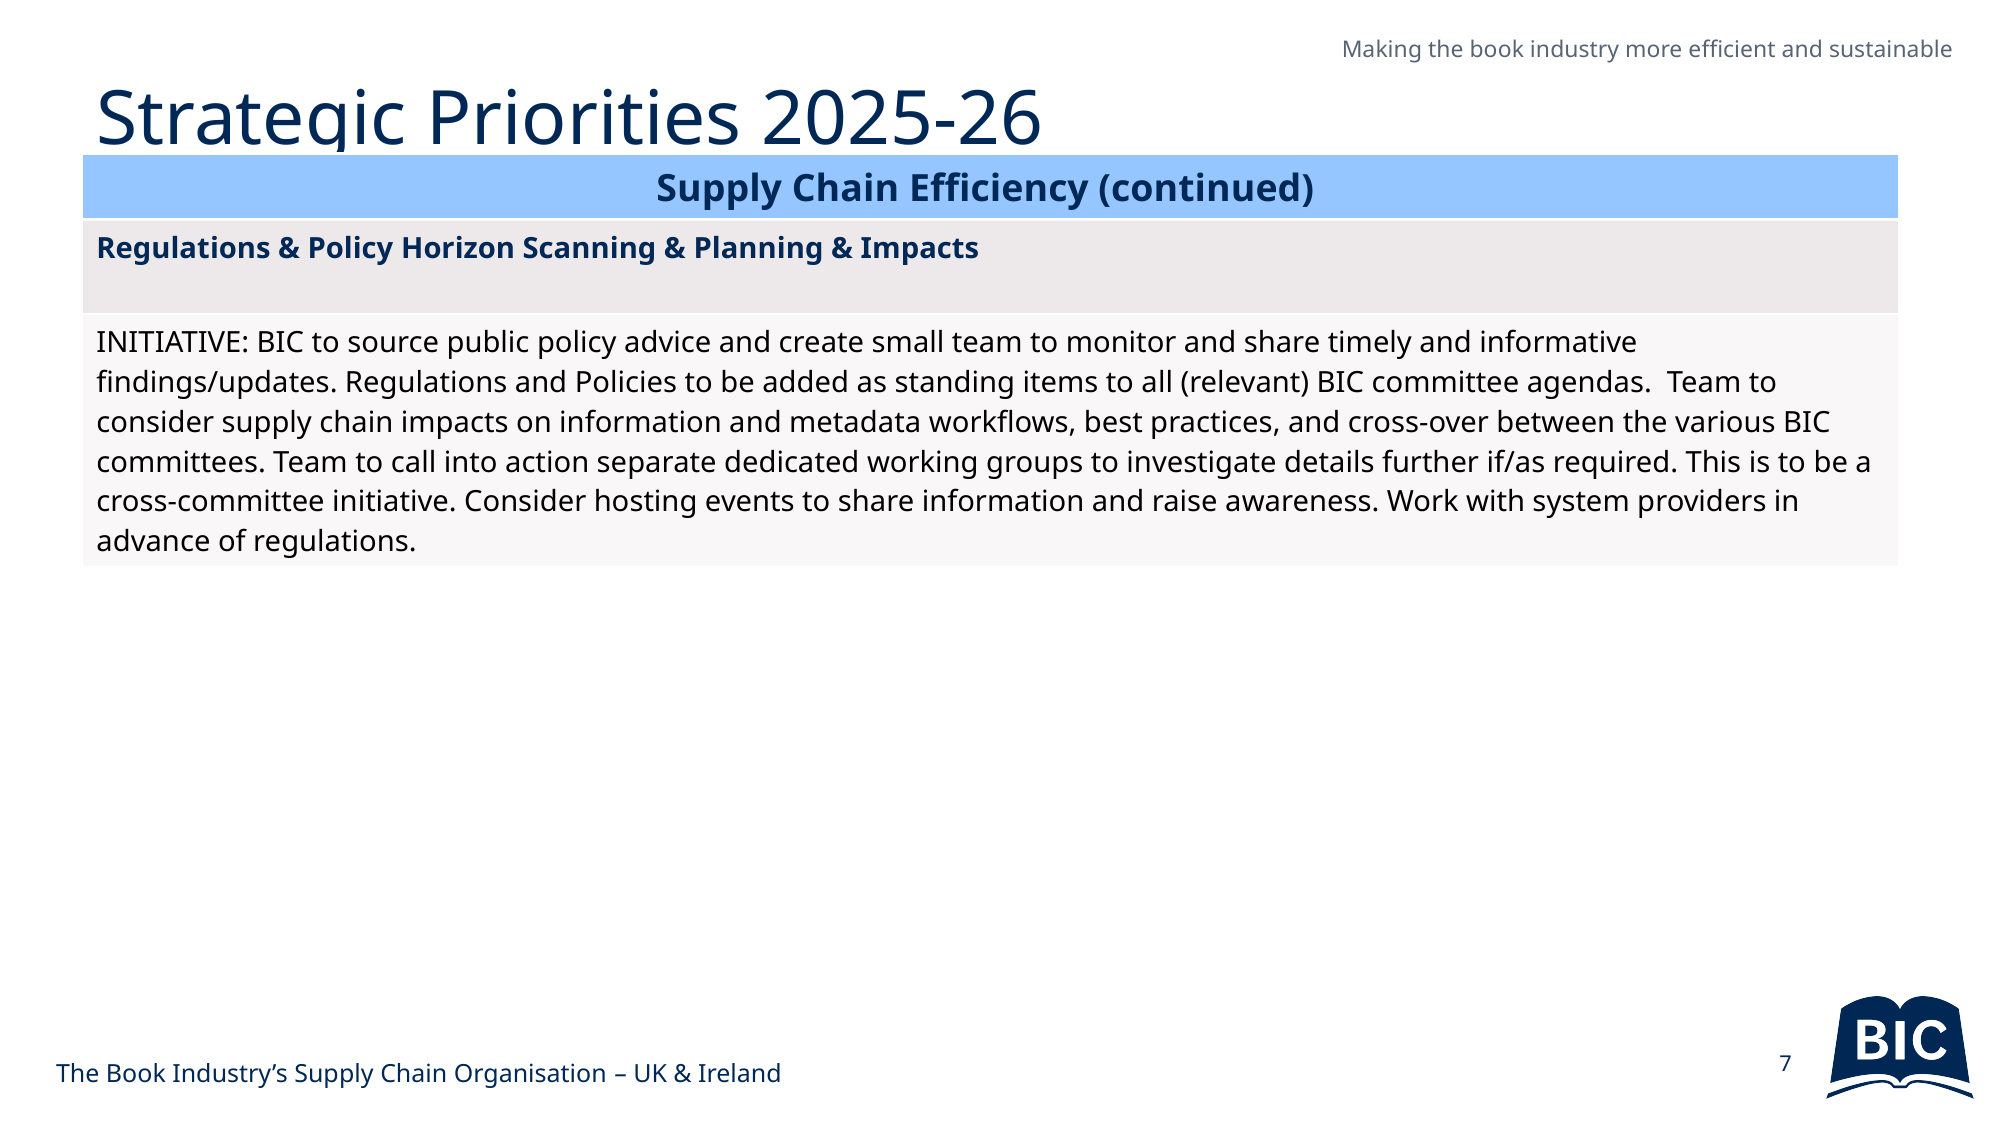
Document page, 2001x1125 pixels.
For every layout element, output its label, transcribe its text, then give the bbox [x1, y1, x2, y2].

title Strategic Priorities 2025-26 [81, 11, 1807, 152]
footer The Book Industry’s Supply Chain Organisation – UK & Ireland [41, 1042, 835, 1103]
table_cell INITIATIVE: BIC to source public policy advice and create small team to monitor and share timely and informative findings/updates. Regulations and Policies to be added as standing items to all (relevant) BIC committee agendas. Team to consider supply chain impacts on information and metadata workflows, best practices, and cross-over between the various BIC committees. Team to call into action separate dedicated working groups to investigate details further if/as required. This is to be a cross-committee initiative. Consider hosting events to share information and raise awareness. Work with system providers in advance of regulations. [83, 315, 1898, 566]
slide_number 7 [1468, 1042, 1807, 1103]
picture [1826, 996, 1974, 1099]
table_header Supply Chain Efficiency (continued) [83, 155, 1898, 218]
table_cell Regulations & Policy Horizon Scanning & Planning & Impacts [83, 221, 1898, 313]
